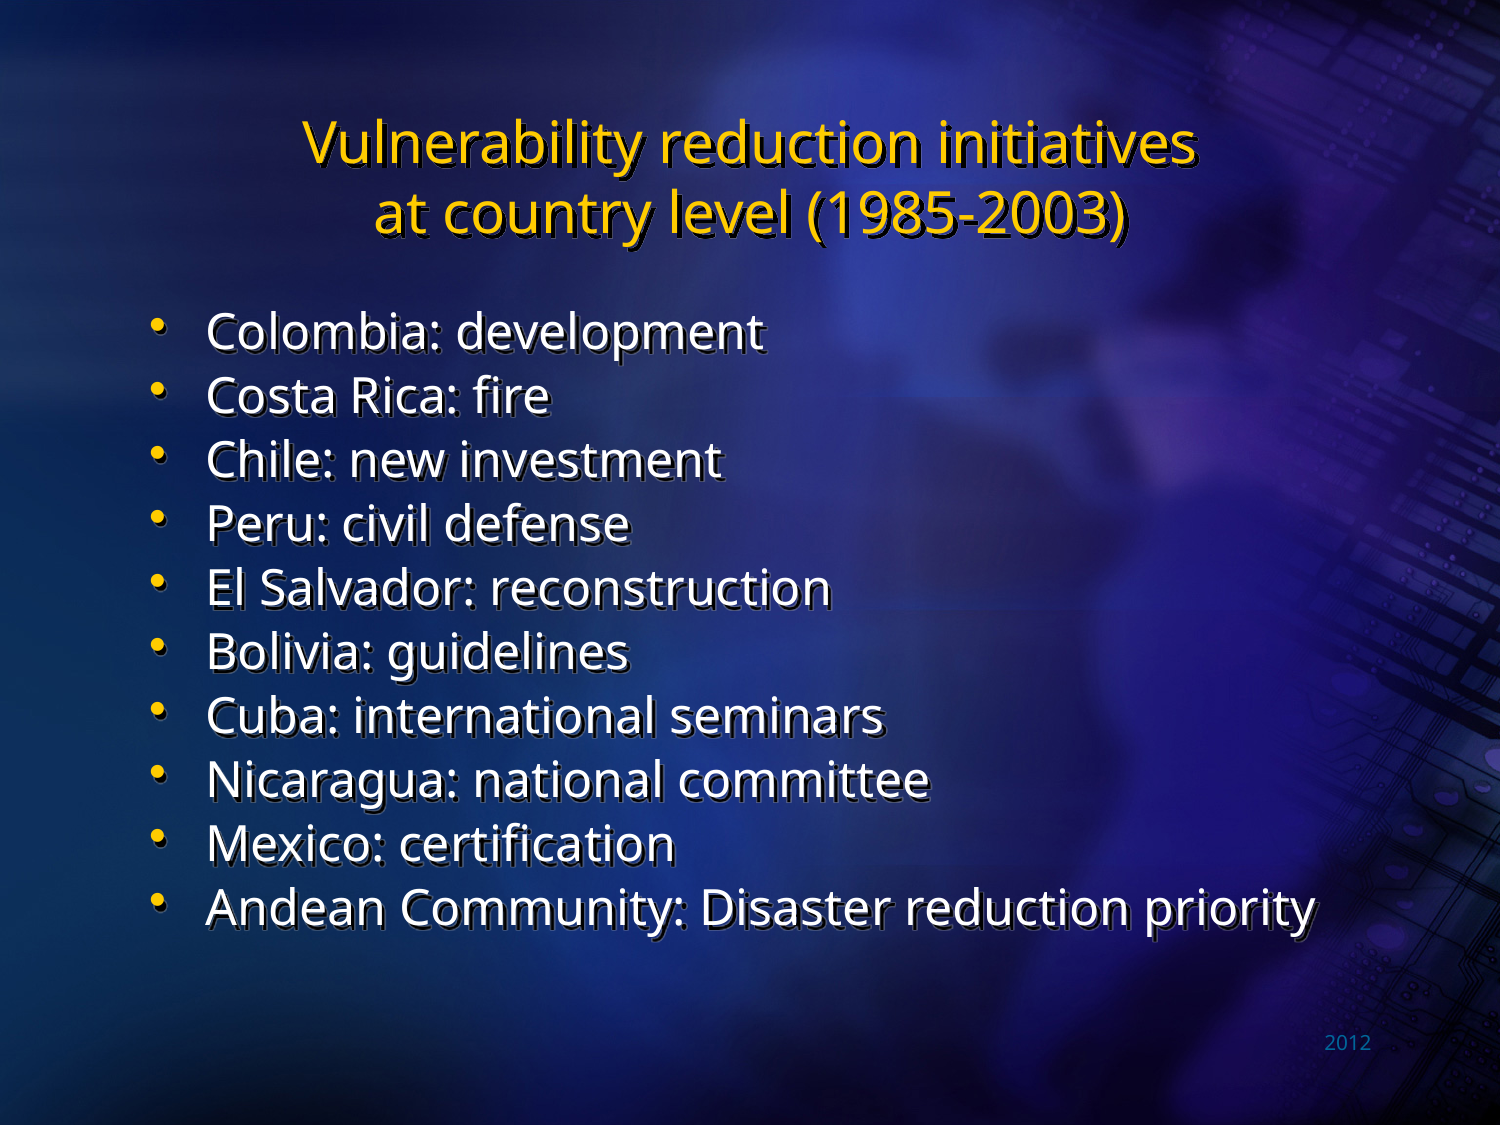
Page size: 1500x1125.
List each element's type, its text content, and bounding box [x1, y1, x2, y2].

title Vulnerability reduction initiatives at country level (1985-2003) [112, 99, 1388, 251]
picture [0, 0, 1500, 1125]
list Colombia: development Costa Rica: fire Chile: new investment Peru: civil defense El Salvador: reconstruction Bolivia: guidelines Cuba: international seminars Nicaragua: national committee Mexico: certification Andean Community: Disaster reduction priority [133, 298, 1410, 975]
